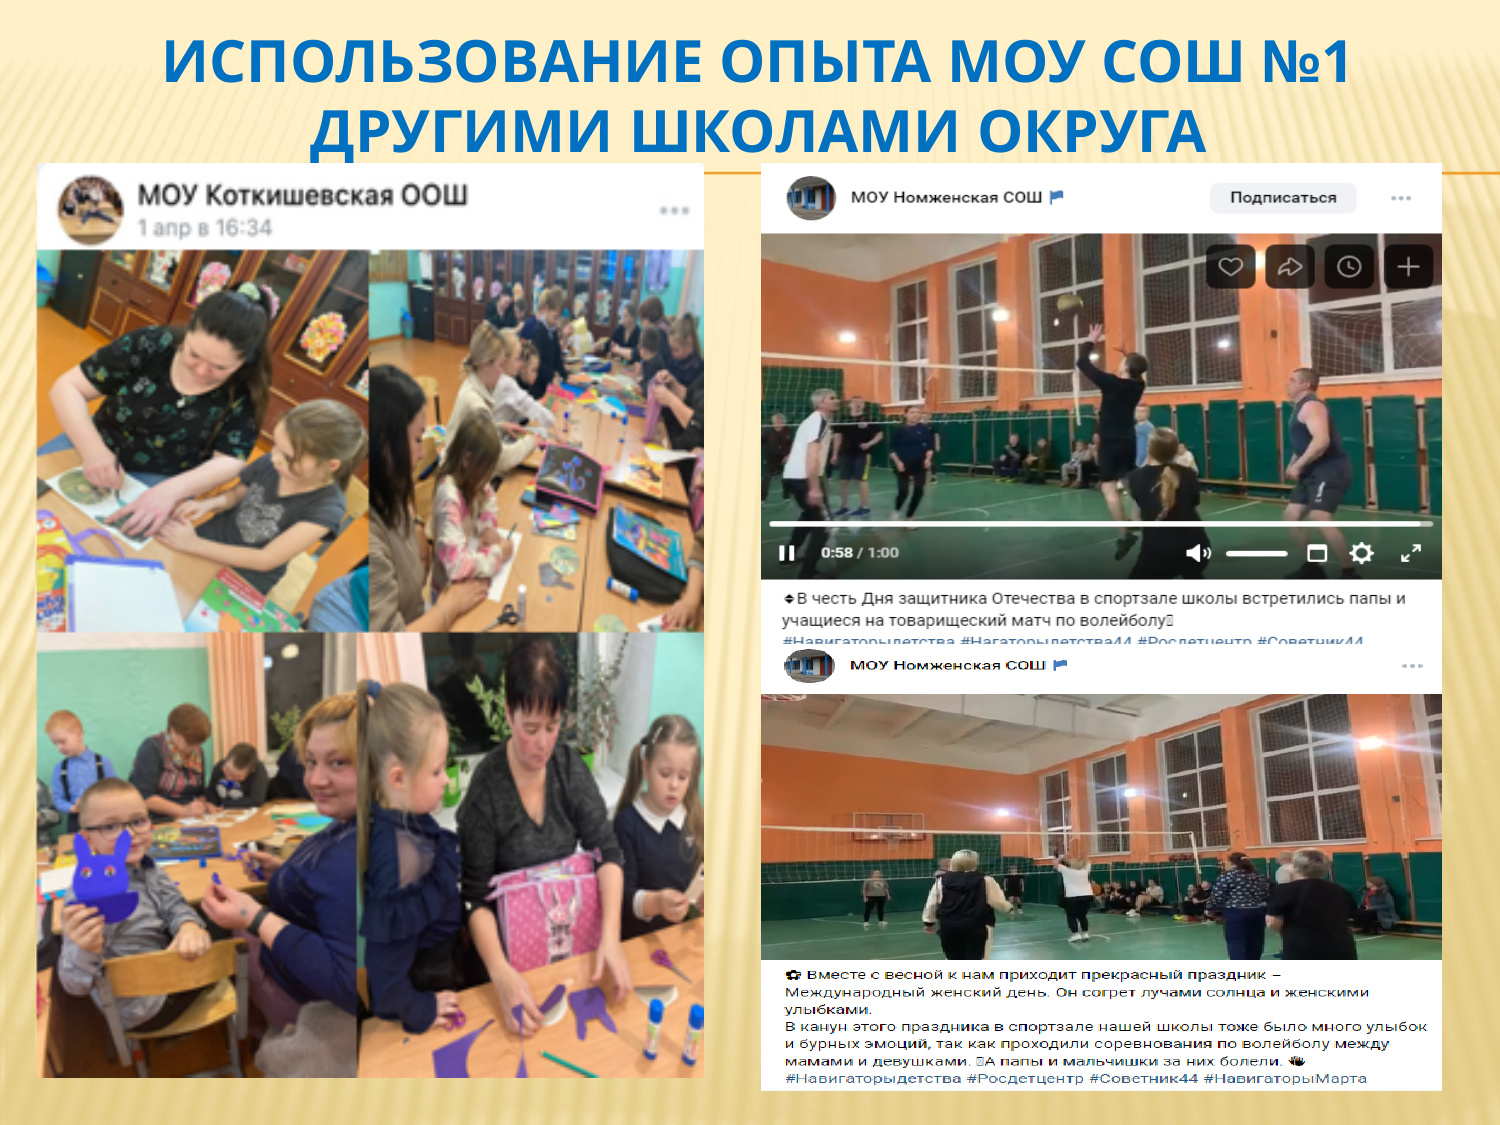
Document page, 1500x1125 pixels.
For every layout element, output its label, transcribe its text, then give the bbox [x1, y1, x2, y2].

title Использование опыта МОУ СОШ №1 другими школами округа [45, 24, 1471, 163]
picture [34, 163, 704, 1079]
picture [761, 163, 1442, 1091]
